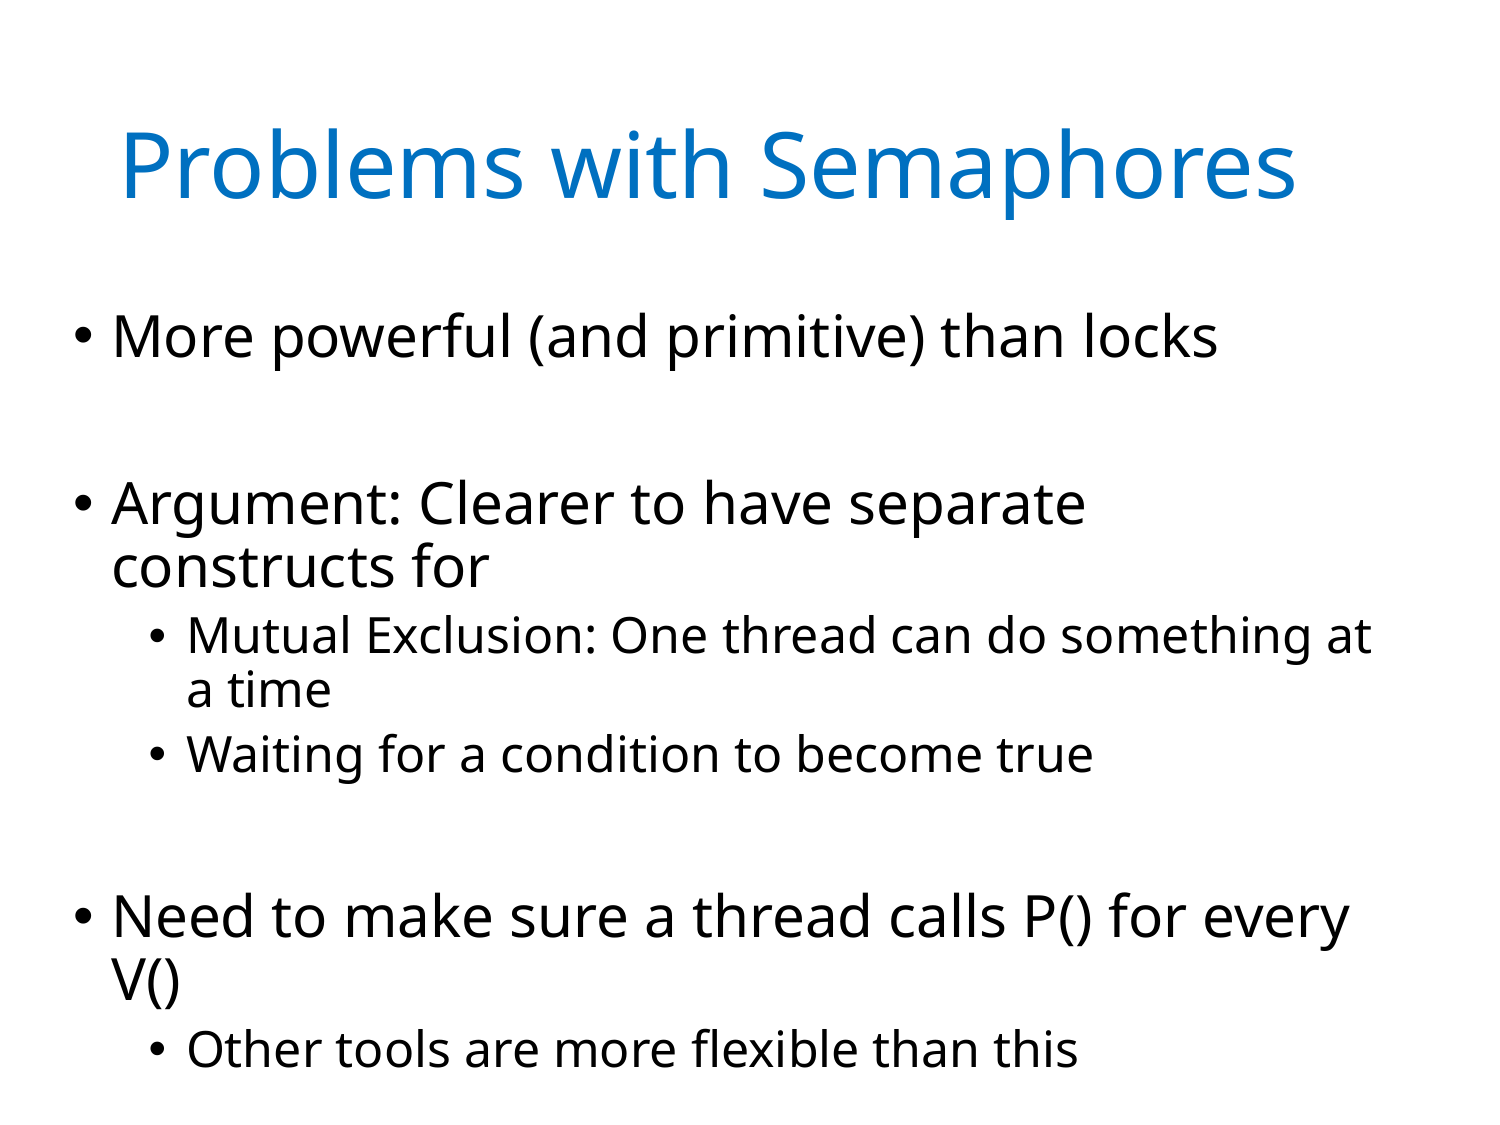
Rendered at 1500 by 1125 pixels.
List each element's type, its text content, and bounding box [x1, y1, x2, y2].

title Problems with Semaphores [103, 59, 1397, 278]
list More powerful (and primitive) than locks Argument: Clearer to have separate constructs for Mutual Exclusion: One thread can do something at a time Waiting for a condition to become true Need to make sure a thread calls P() for every V() Other tools are more flexible than this [58, 299, 1397, 1014]
